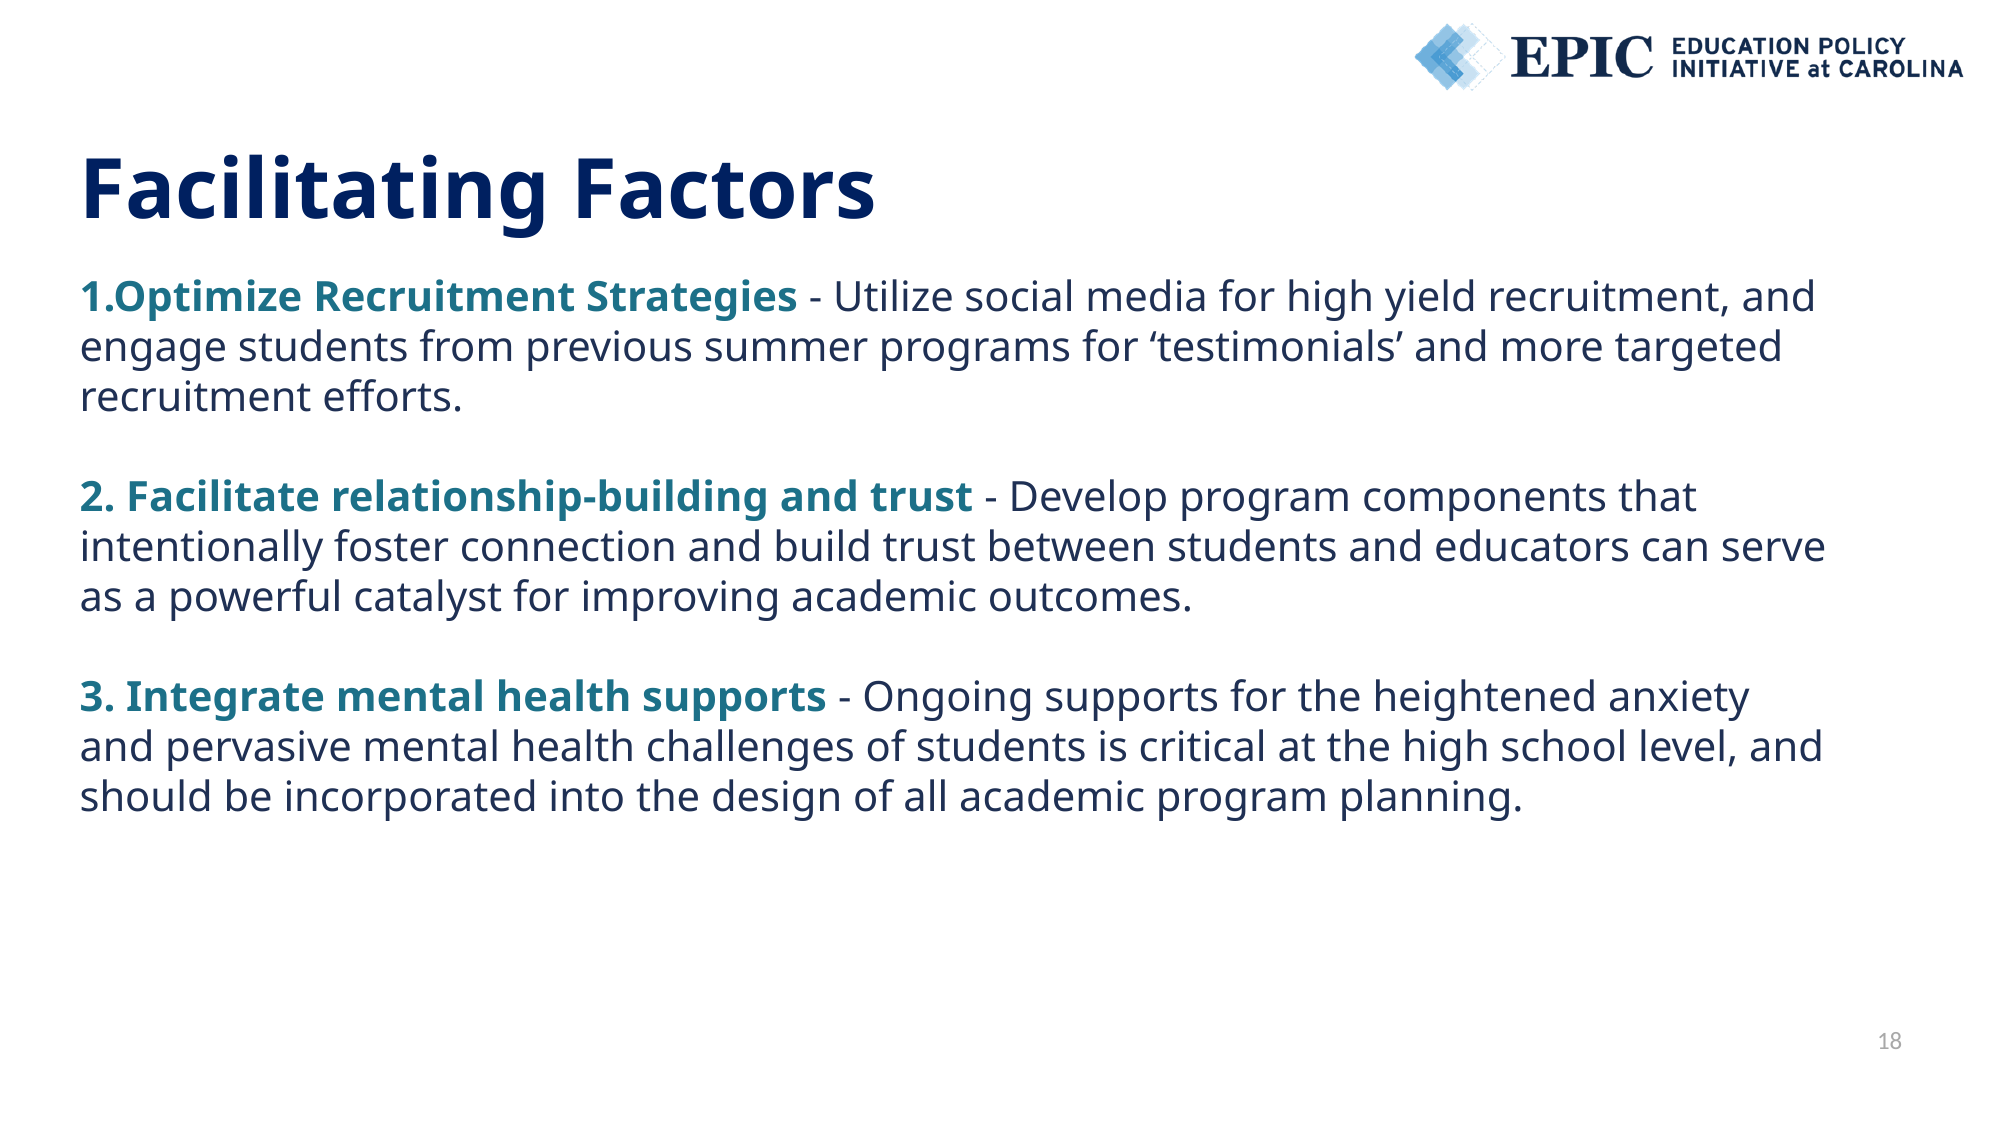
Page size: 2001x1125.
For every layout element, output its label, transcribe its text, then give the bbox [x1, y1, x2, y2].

slide_number 18 [1473, 1019, 1918, 1061]
text_box [1295, 748, 1375, 822]
text_box 1.Optimize Recruitment Strategies - Utilize social media for high yield recruitment, and engage students from previous summer programs for ‘testimonials’ and more targeted recruitment efforts. 2. Facilitate relationship-building and trust - Develop program components that intentionally foster connection and build trust between students and educators can serve as a powerful catalyst for improving academic outcomes. 3. Integrate mental health supports - Ongoing supports for the heightened anxiety and pervasive mental health challenges of students is critical at the high school level, and should be incorporated into the design of all academic program planning. [64, 262, 1846, 1023]
title Facilitating Factors [64, 127, 1901, 247]
picture [1404, 13, 1974, 100]
